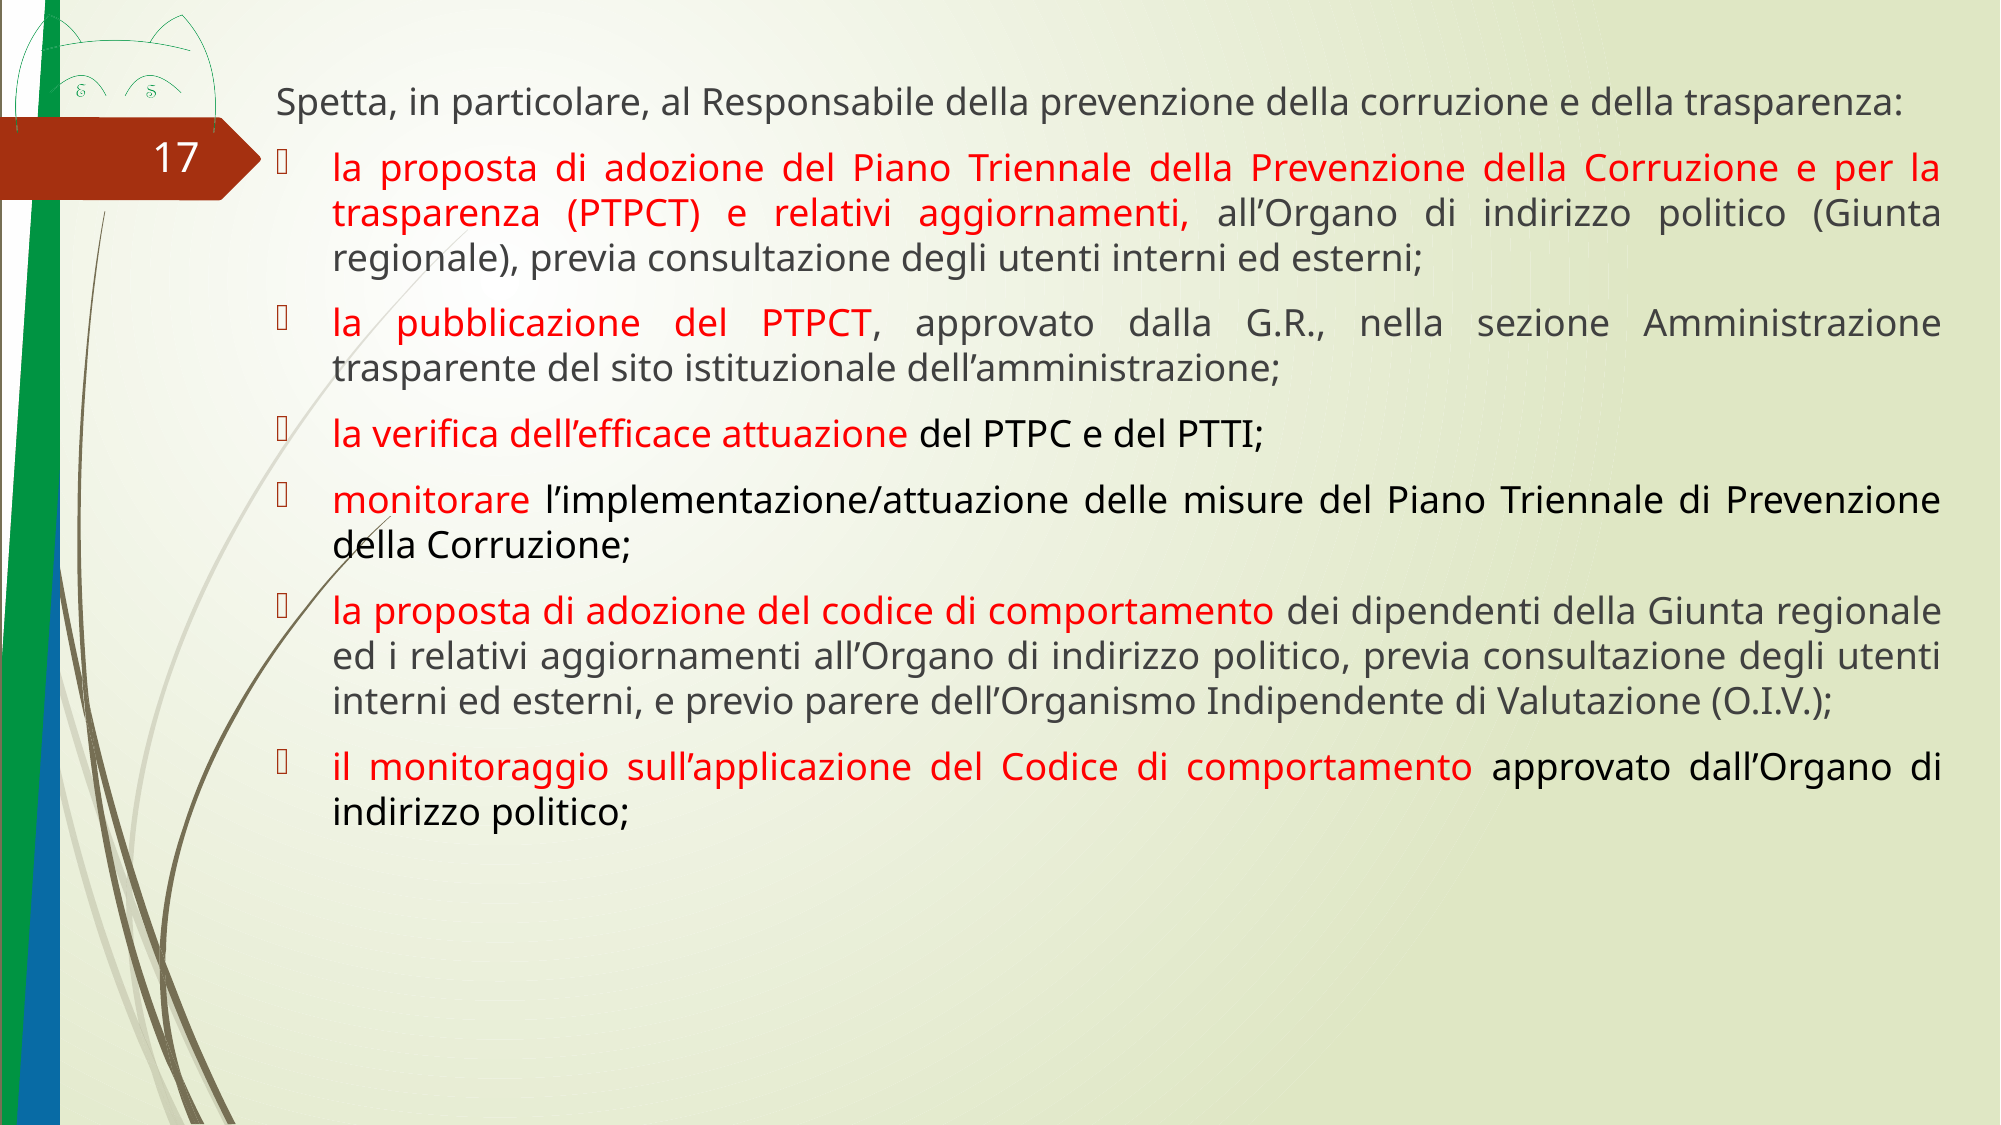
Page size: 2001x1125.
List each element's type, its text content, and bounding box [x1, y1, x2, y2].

list Spetta, in particolare, al Responsabile della prevenzione della corruzione e della trasparenza: la proposta di adozione del Piano Triennale della Prevenzione della Corruzione e per la trasparenza (PTPCT) e relativi aggiornamenti, all’Organo di indirizzo politico (Giunta regionale), previa consultazione degli utenti interni ed esterni; la pubblicazione del PTPCT, approvato dalla G.R., nella sezione Amministrazione trasparente del sito istituzionale dell’amministrazione; la verifica dell’efficace attuazione del PTPC e del PTTI; monitorare l’implementazione/attuazione delle misure del Piano Triennale di Prevenzione della Corruzione; la proposta di adozione del codice di comportamento dei dipendenti della Giunta regionale ed i relativi aggiornamenti all’Organo di indirizzo politico, previa consultazione degli utenti interni ed esterni, e previo parere dell’Organismo Indipendente di Valutazione (O.I.V.); il monitoraggio sull’applicazione del Codice di comportamento approvato dall’Organo di indirizzo politico; [260, 70, 1959, 1033]
picture [15, 14, 216, 133]
slide_number 17 [87, 129, 216, 190]
